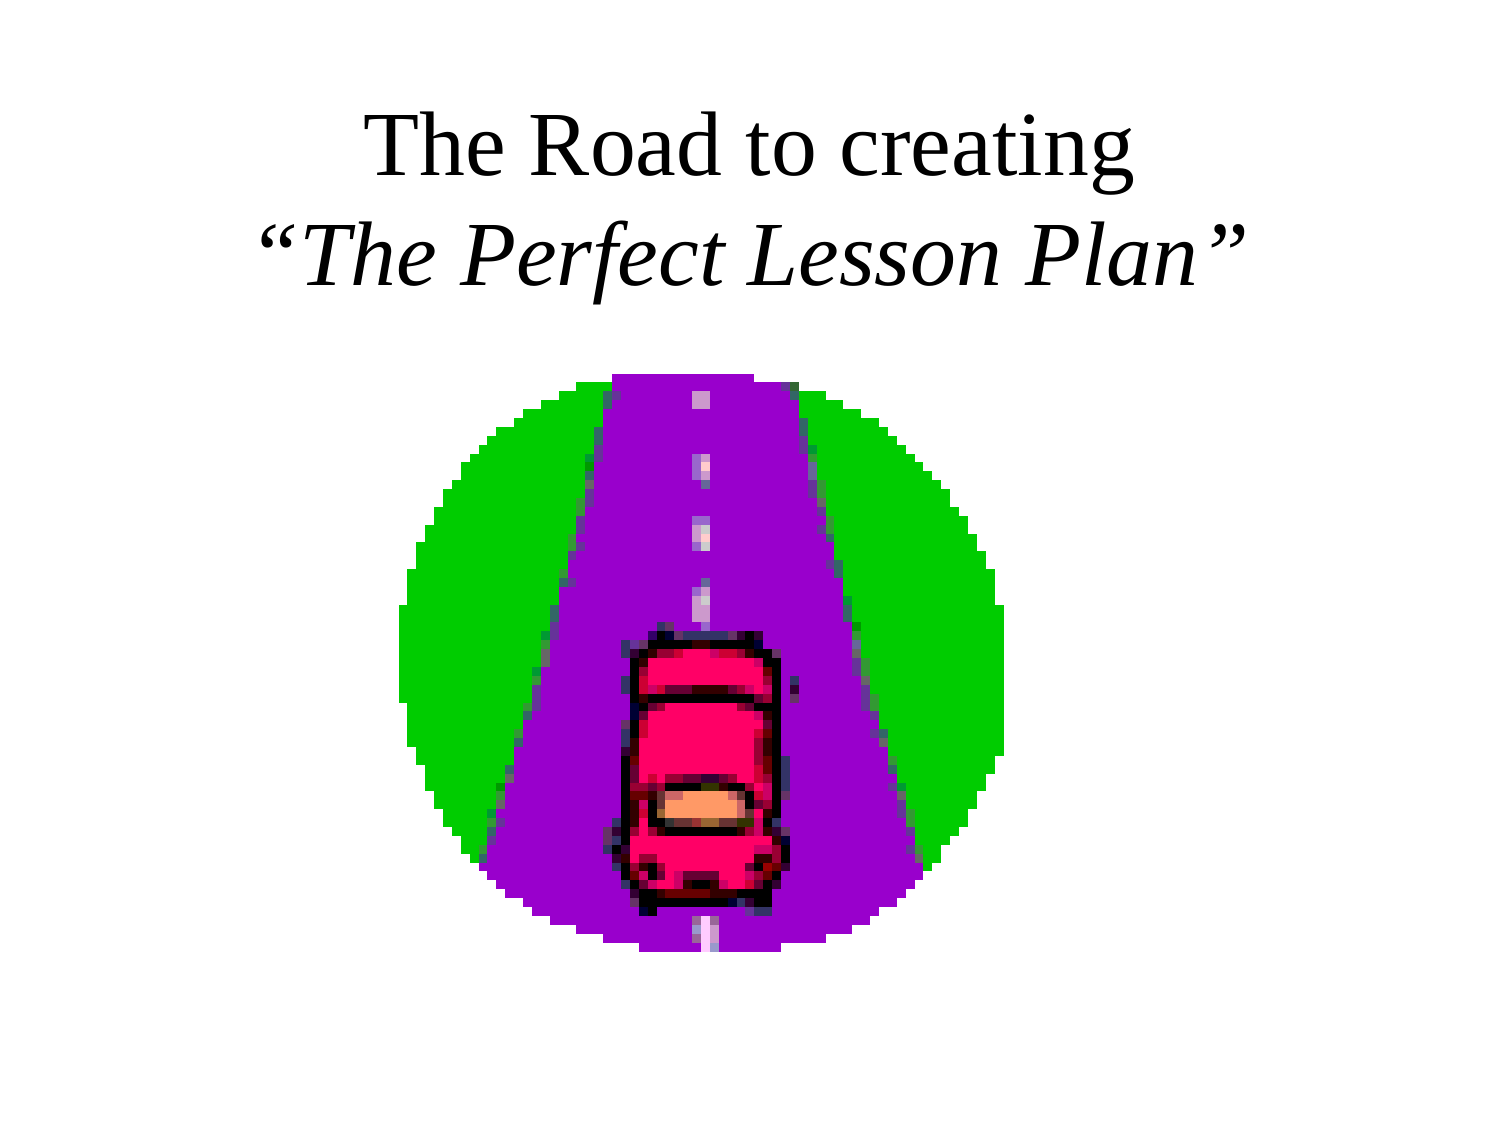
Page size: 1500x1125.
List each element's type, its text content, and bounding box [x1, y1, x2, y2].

title The Road to creating “The Perfect Lesson Plan” [112, 99, 1388, 288]
picture [399, 374, 1004, 953]
